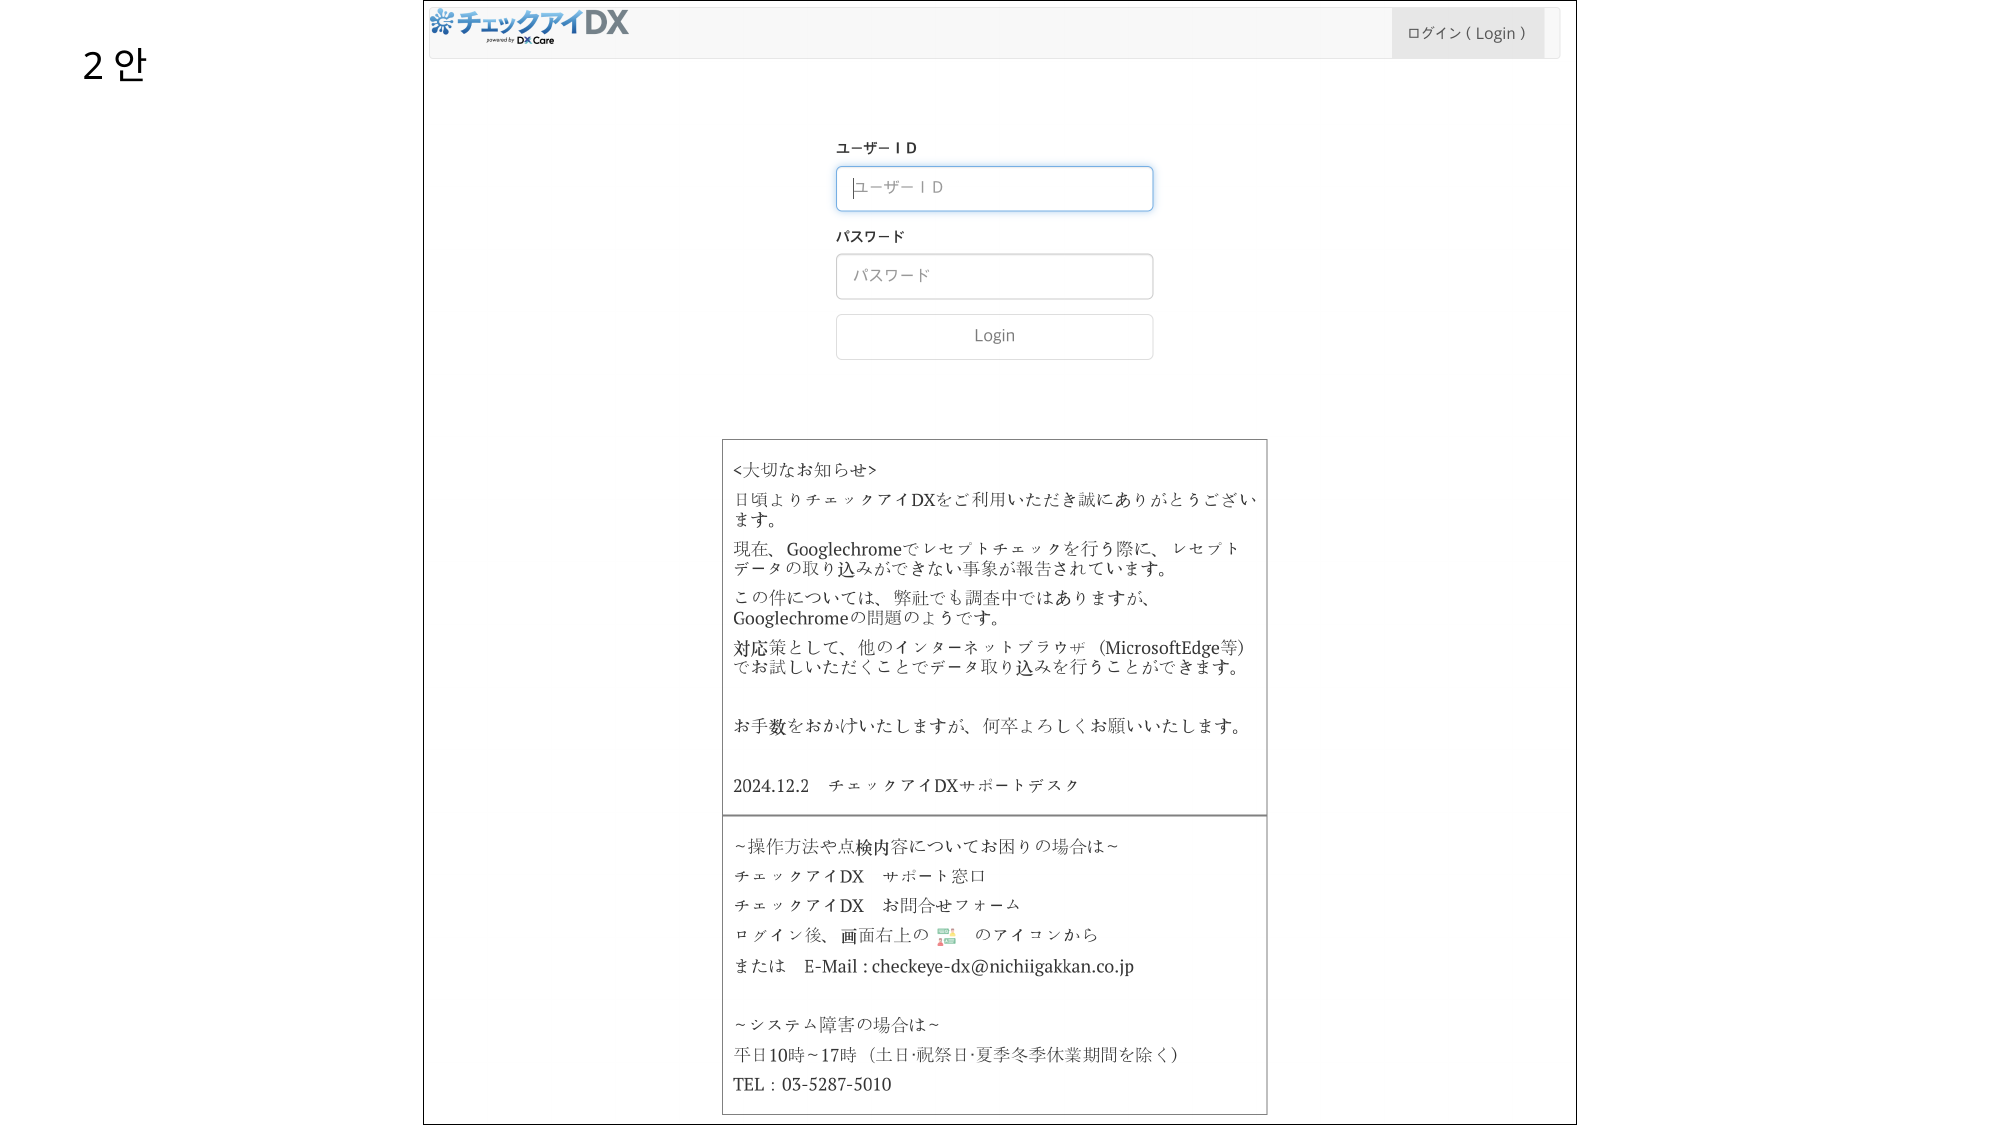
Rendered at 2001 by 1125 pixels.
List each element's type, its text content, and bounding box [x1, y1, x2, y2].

text_box 2안 [67, 34, 163, 95]
picture [423, 0, 1577, 1125]
